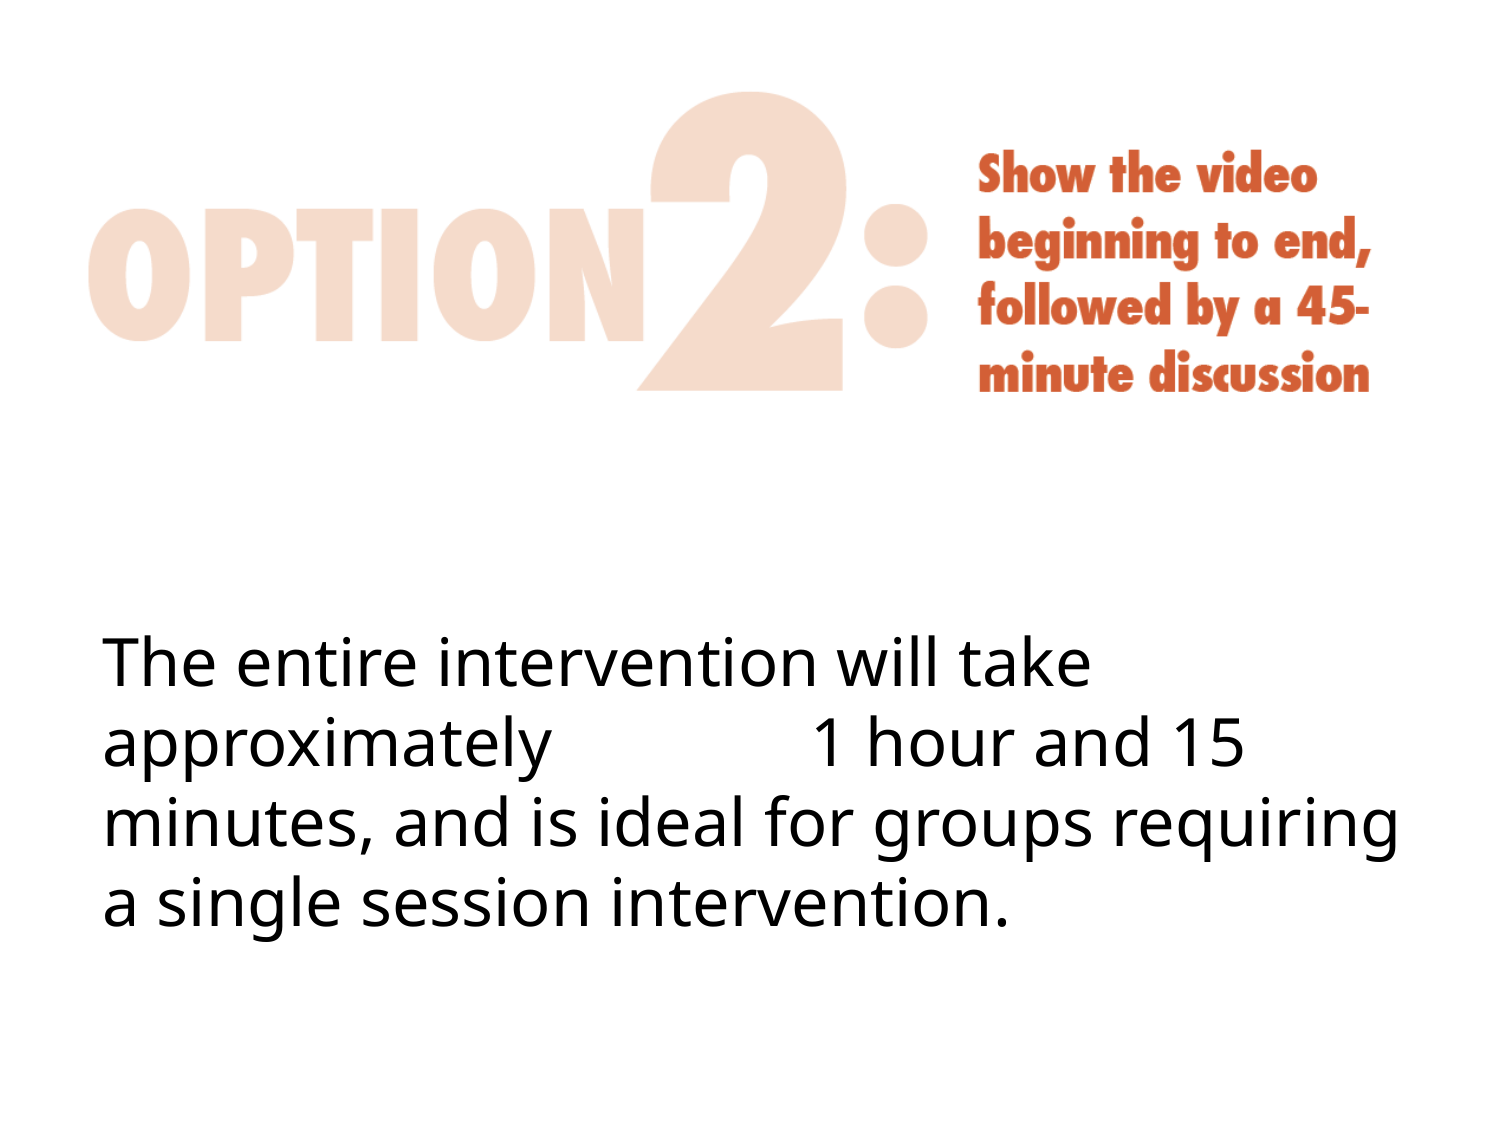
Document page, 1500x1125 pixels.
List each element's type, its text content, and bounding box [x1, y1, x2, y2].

text_box The entire intervention will take approximately 1 hour and 15 minutes, and is ideal for groups requiring a single session intervention. [87, 612, 1463, 1068]
picture [0, 24, 1492, 438]
